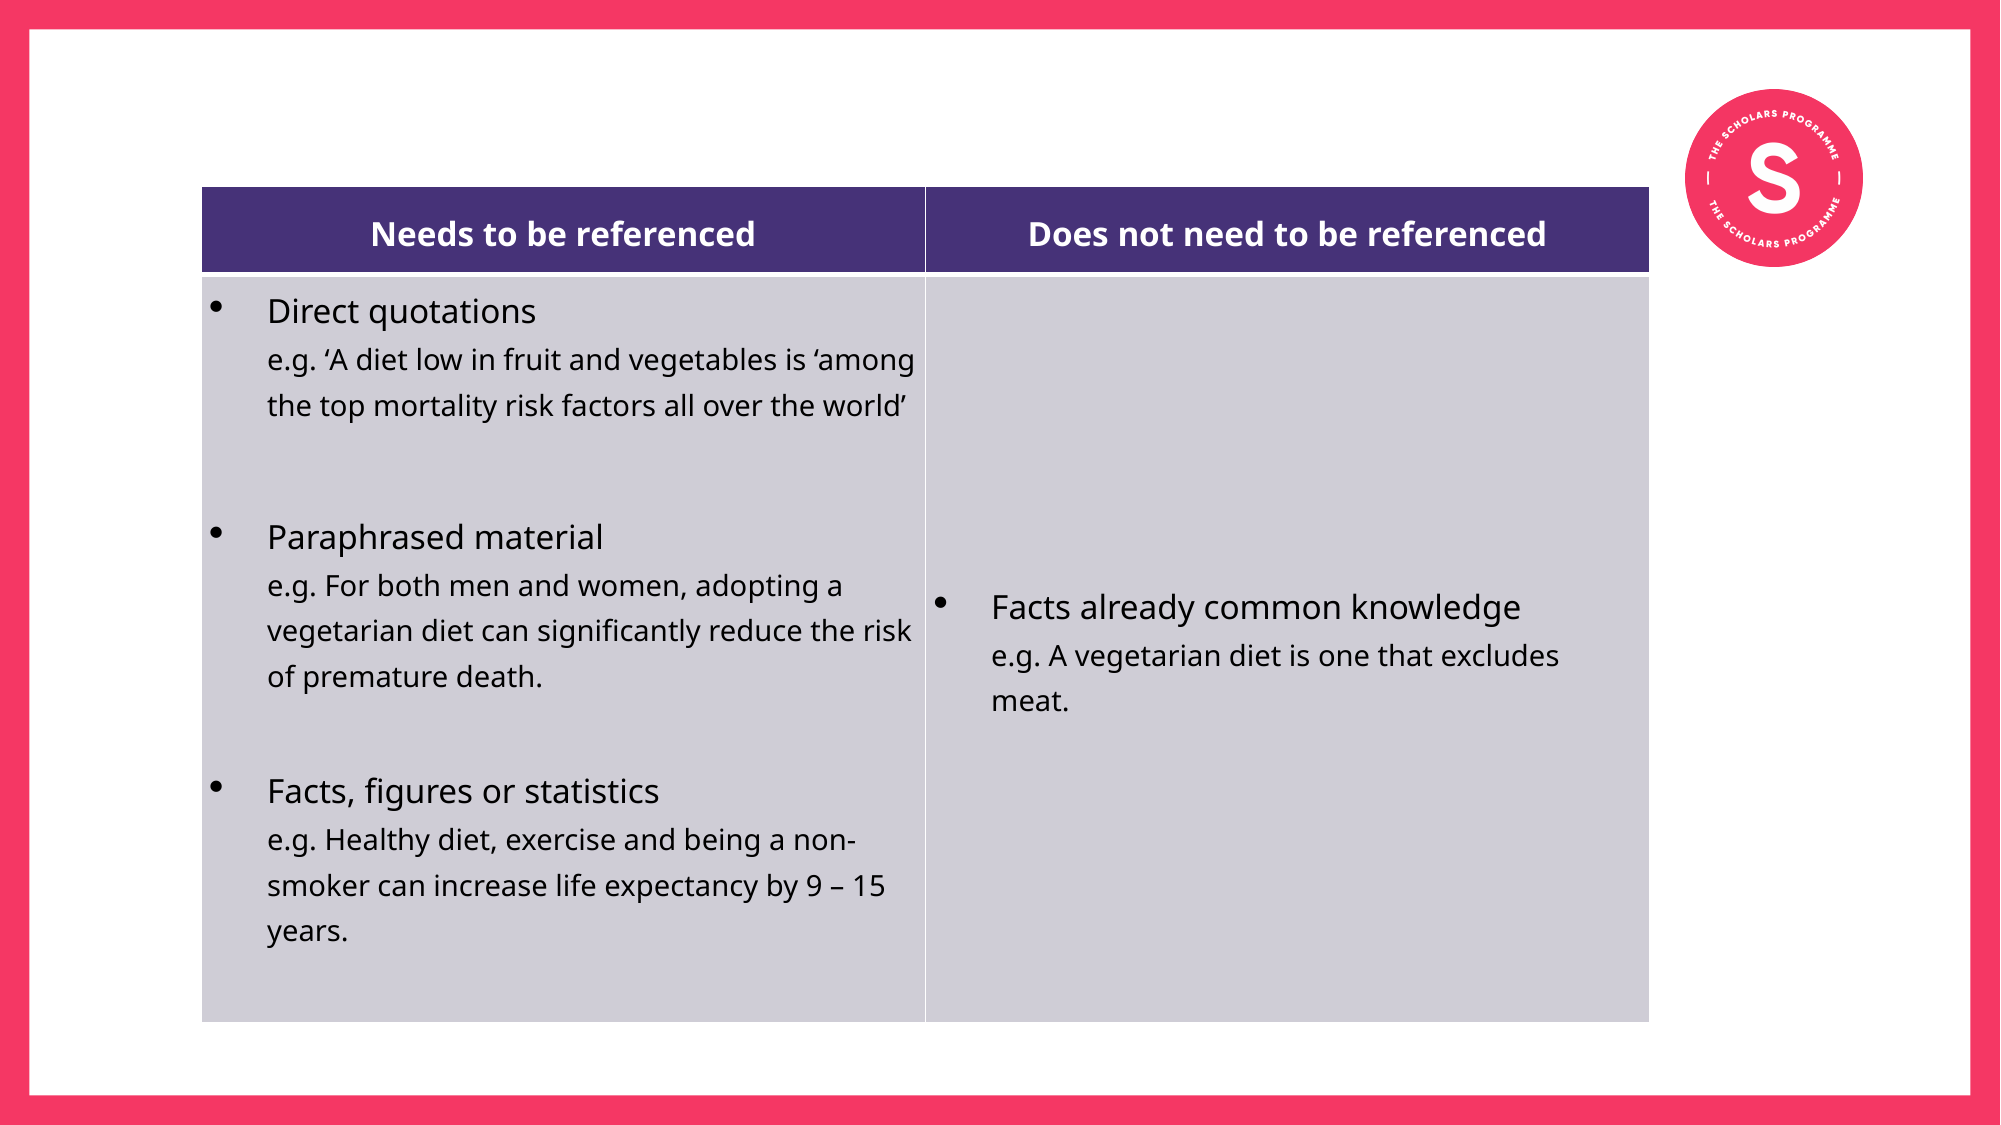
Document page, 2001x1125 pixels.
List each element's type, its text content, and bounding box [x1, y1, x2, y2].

table_header Needs to be referenced [202, 187, 925, 272]
picture [1685, 89, 1863, 267]
table_cell Direct quotations e.g. ‘A diet low in fruit and vegetables is ‘among the top mortality risk factors all over the world’ Paraphrased material e.g. For both men and women, adopting a vegetarian diet can significantly reduce the risk of premature death. Facts, figures or statistics e.g. Healthy diet, exercise and being a non-smoker can increase life expectancy by 9 – 15 years. [202, 277, 925, 1022]
table_header Does not need to be referenced [926, 187, 1649, 272]
table_cell Facts already common knowledge e.g. A vegetarian diet is one that excludes meat. [926, 277, 1649, 1022]
